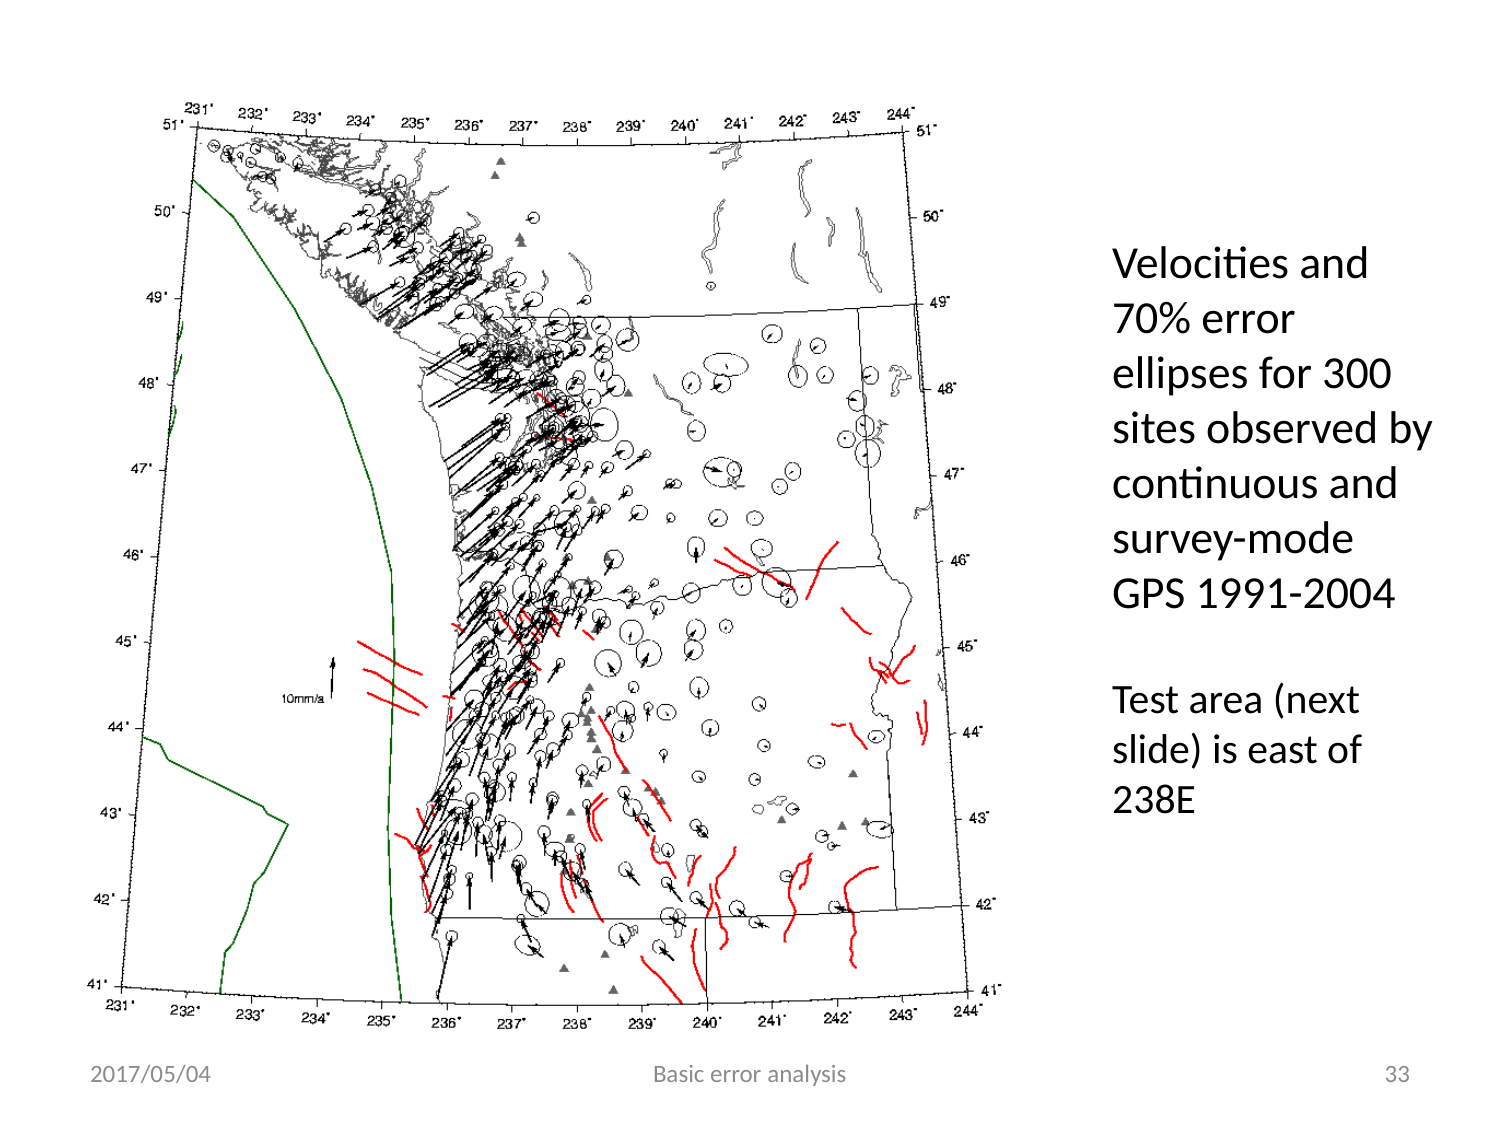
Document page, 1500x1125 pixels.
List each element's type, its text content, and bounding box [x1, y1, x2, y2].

slide_number 32 [1074, 1042, 1425, 1103]
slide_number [75, 1050, 425, 1103]
footer Basic error analysis [512, 1050, 988, 1103]
picture [74, 74, 1010, 1043]
text_box Velocities and 70% error ellipses for 300 sites observed by continuous and survey-mode GPS 1991-2004 Test area (next slide) is east of 238E [1097, 224, 1450, 830]
